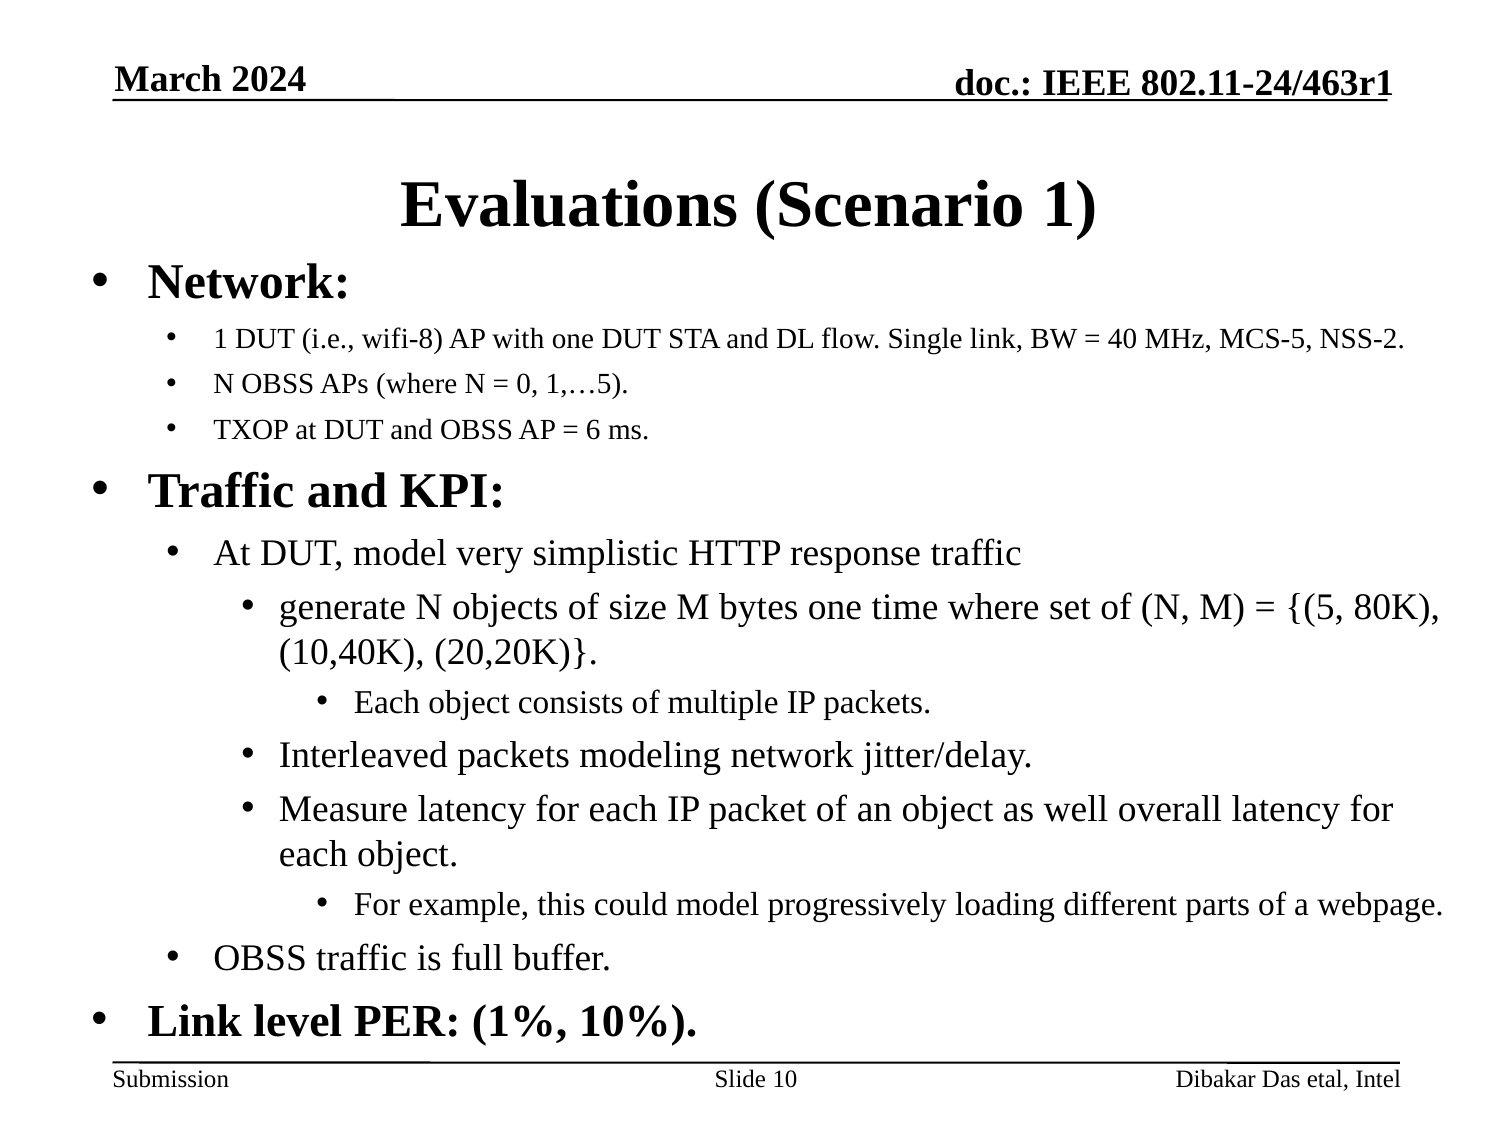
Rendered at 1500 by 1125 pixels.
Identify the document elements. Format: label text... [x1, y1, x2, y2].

list Network: 1 DUT (i.e., wifi-8) AP with one DUT STA and DL flow. Single link, BW = 40 MHz, MCS-5, NSS-2. N OBSS APs (where N = 0, 1,…5). TXOP at DUT and OBSS AP = 6 ms. Traffic and KPI: At DUT, model very simplistic HTTP response traffic generate N objects of size M bytes one time where set of (N, M) = {(5, 80K), (10,40K), (20,20K)}. Each object consists of multiple IP packets. Interleaved packets modeling network jitter/delay. Measure latency for each IP packet of an object as well overall latency for each object. For example, this could model progressively loading different parts of a webpage. OBSS traffic is full buffer. Link level PER: (1%, 10%). [76, 240, 1487, 917]
slide_number Slide 10 [712, 1061, 800, 1123]
footer Dibakar Das etal, Intel [878, 1061, 1402, 1093]
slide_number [114, 54, 423, 100]
title Evaluations (Scenario 1) [112, 112, 1388, 240]
